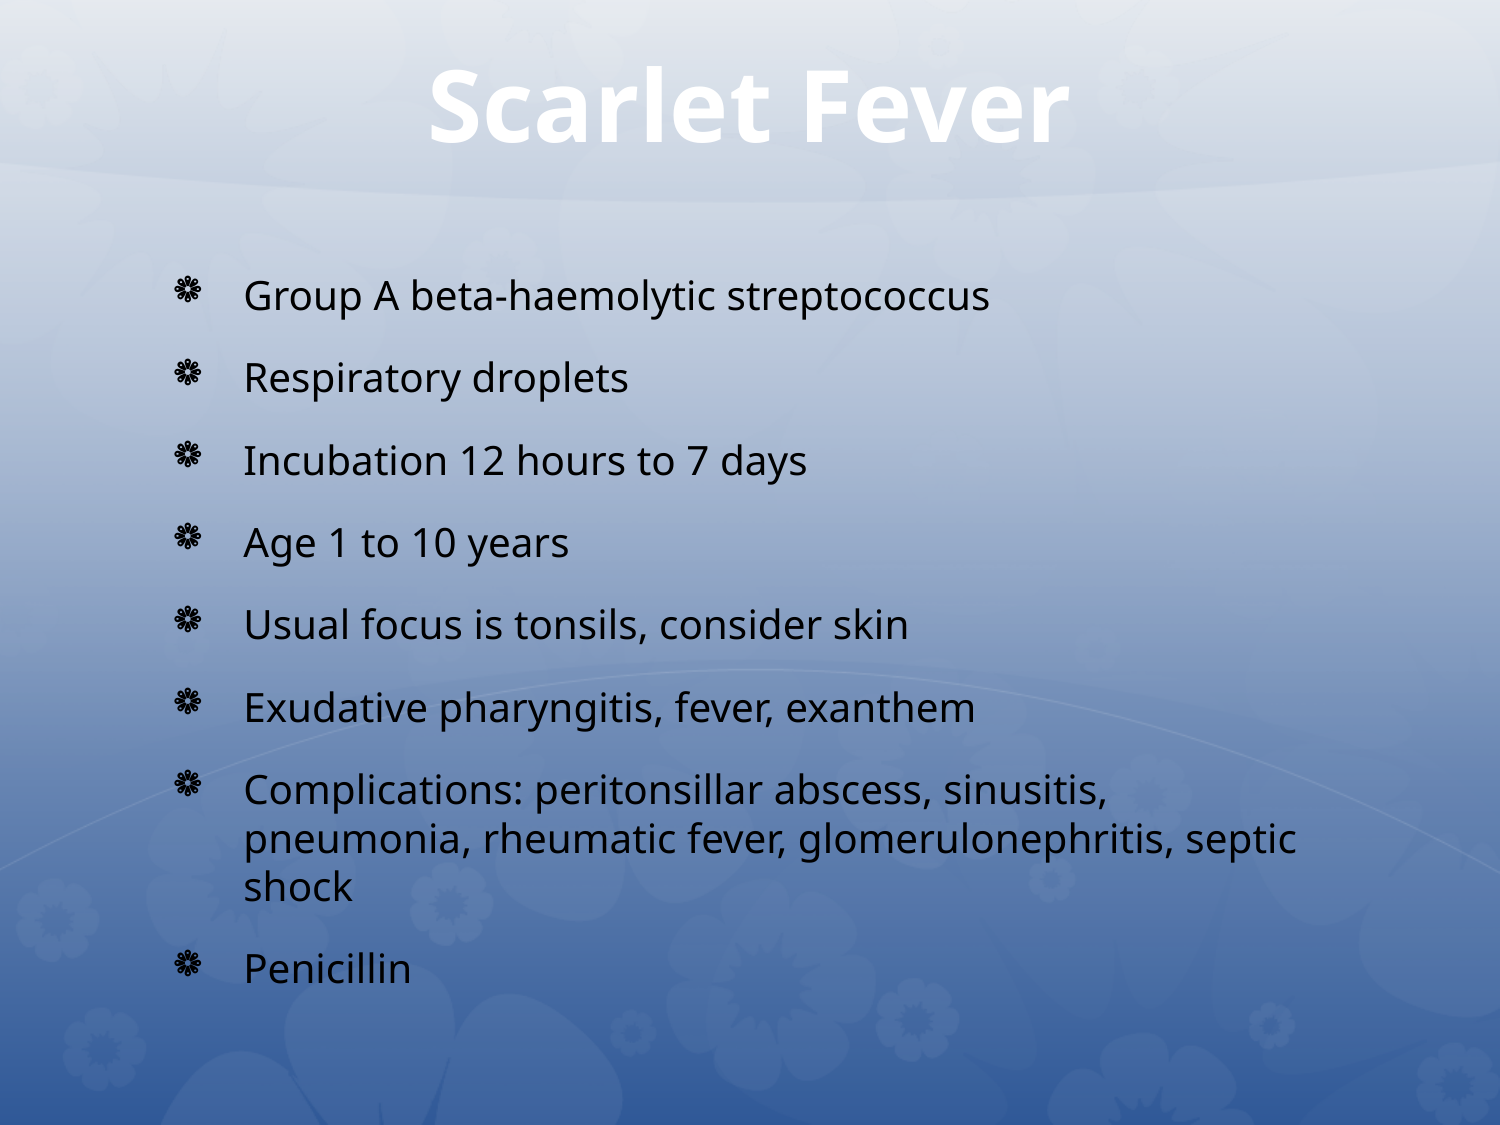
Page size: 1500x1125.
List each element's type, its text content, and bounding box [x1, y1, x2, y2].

picture [0, 0, 1500, 1125]
list Group A beta-haemolytic streptococcus Respiratory droplets Incubation 12 hours to 7 days Age 1 to 10 years Usual focus is tonsils, consider skin Exudative pharyngitis, fever, exanthem Complications: peritonsillar abscess, sinusitis, pneumonia, rheumatic fever, glomerulonephritis, septic shock Penicillin [156, 262, 1344, 1005]
title Scarlet Fever [127, 14, 1372, 203]
